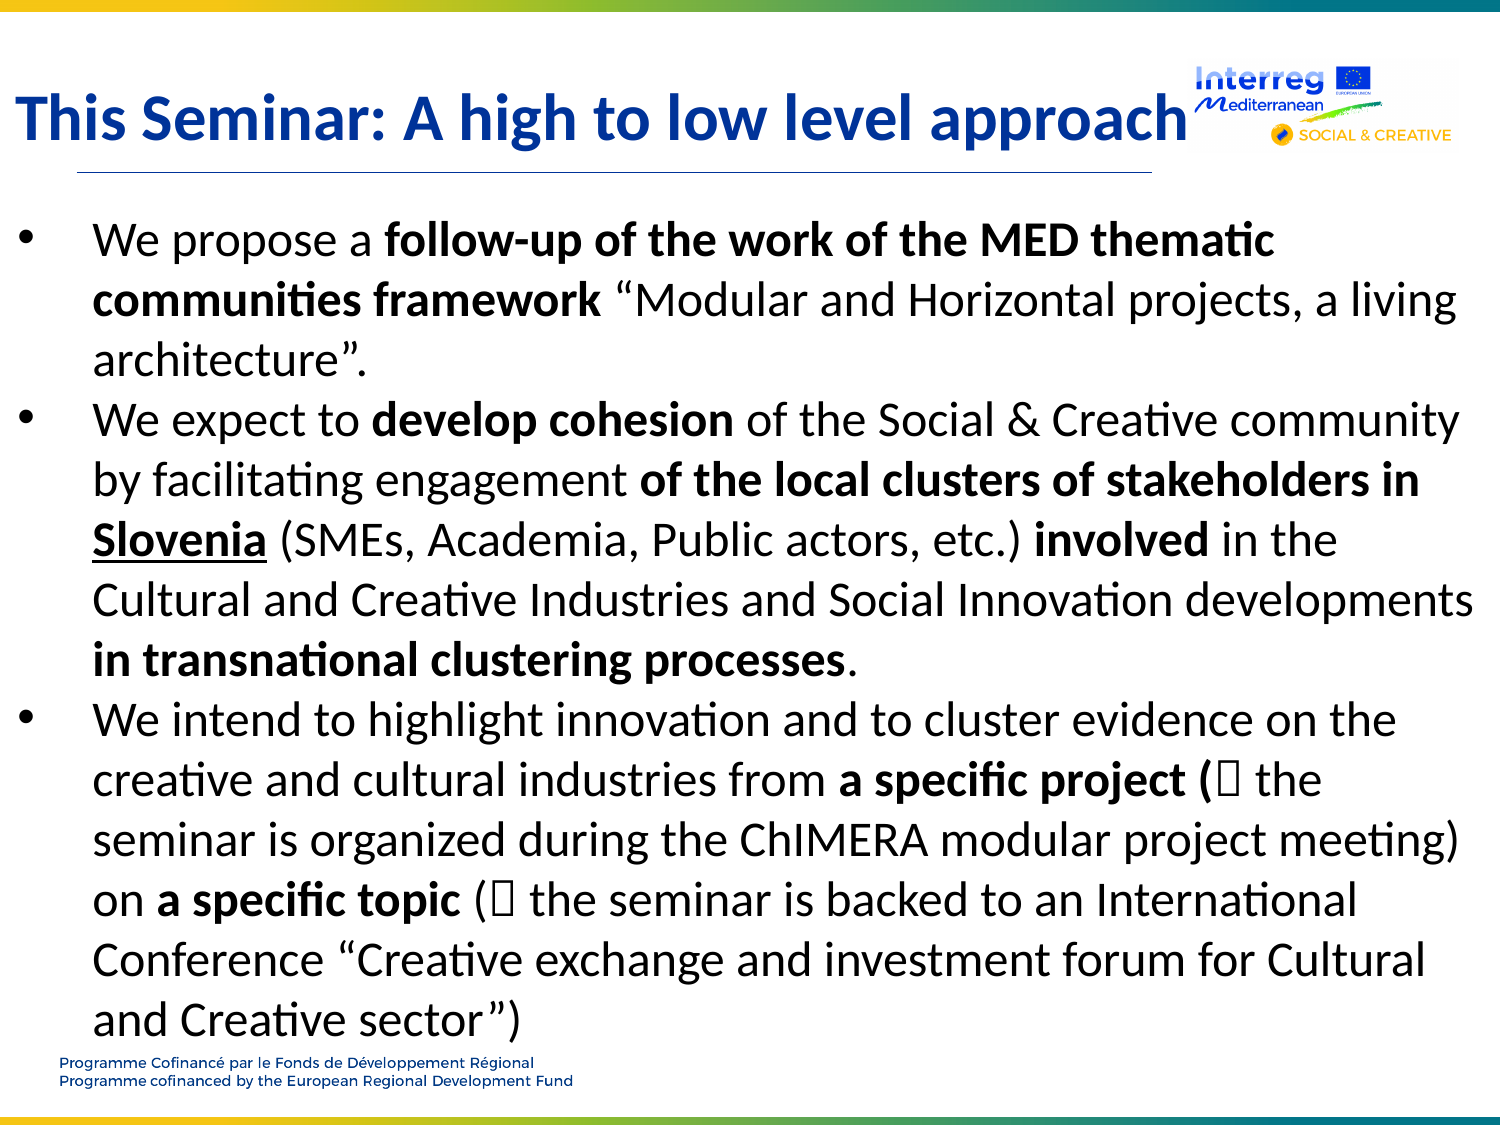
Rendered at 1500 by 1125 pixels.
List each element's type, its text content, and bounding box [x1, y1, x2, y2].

text_box We propose a follow-up of the work of the MED thematic communities framework “Modular and Horizontal projects, a living architecture”. We expect to develop cohesion of the Social & Creative community by facilitating engagement of the local clusters of stakeholders in Slovenia (SMEs, Academia, Public actors, etc.) involved in the Cultural and Creative Industries and Social Innovation developments in transnational clustering processes. We intend to highlight innovation and to cluster evidence on the creative and cultural industries from a specific project ( the seminar is organized during the ChIMERA modular project meeting) on a specific topic ( the seminar is backed to an International Conference “Creative exchange and investment forum for Cultural and Creative sector”) [2, 199, 1500, 1055]
picture [0, 1117, 1500, 1125]
text_box This Seminar: A high to low level approach [0, 78, 1189, 161]
picture [1186, 58, 1459, 154]
picture [0, 1034, 1235, 1107]
picture [0, 0, 1500, 12]
